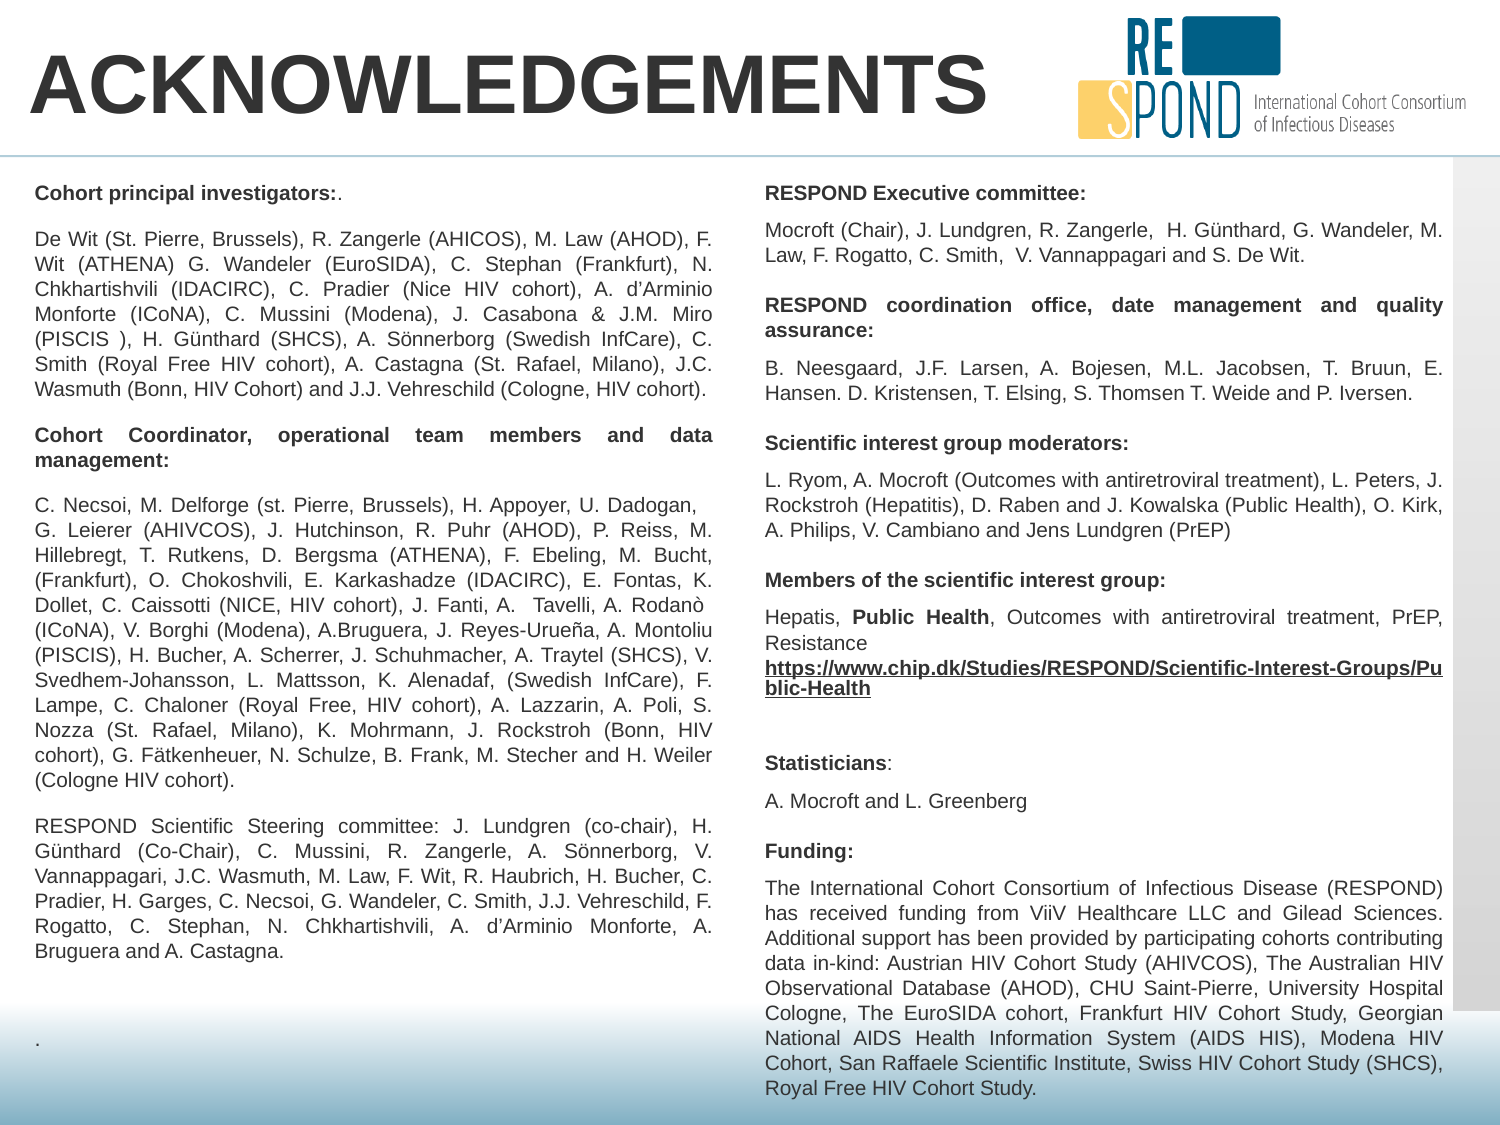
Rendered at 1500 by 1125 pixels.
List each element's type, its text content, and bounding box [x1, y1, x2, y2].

list Cohort principal investigators:. De Wit (St. Pierre, Brussels), R. Zangerle (AHICOS), M. Law (AHOD), F. Wit (ATHENA) G. Wandeler (EuroSIDA), C. Stephan (Frankfurt), N. Chkhartishvili (IDACIRC), C. Pradier (Nice HIV cohort), A. d’Arminio Monforte (ICoNA), C. Mussini (Modena), J. Casabona & J.M. Miro (PISCIS ), H. Günthard (SHCS), A. Sönnerborg (Swedish InfCare), C. Smith (Royal Free HIV cohort), A. Castagna (St. Rafael, Milano), J.C. Wasmuth (Bonn, HIV Cohort) and J.J. Vehreschild (Cologne, HIV cohort). Cohort Coordinator, operational team members and data management: C. Necsoi, M. Delforge (st. Pierre, Brussels), H. Appoyer, U. Dadogan, G. Leierer (AHIVCOS), J. Hutchinson, R. Puhr (AHOD), P. Reiss, M. Hillebregt, T. Rutkens, D. Bergsma (ATHENA), F. Ebeling, M. Bucht, (Frankfurt), O. Chokoshvili, E. Karkashadze (IDACIRC), E. Fontas, K. Dollet, C. Caissotti (NICE, HIV cohort), J. Fanti, A. Tavelli, A. Rodanò (ICoNA), V. Borghi (Modena), A.Bruguera, J. Reyes-Urueña, A. Montoliu (PISCIS), H. Bucher, A. Scherrer, J. Schuhmacher, A. Traytel (SHCS), V. Svedhem-Johansson, L. Mattsson, K. Alenadaf, (Swedish InfCare), F. Lampe, C. Chaloner (Royal Free, HIV cohort), A. Lazzarin, A. Poli, S. Nozza (St. Rafael, Milano), K. Mohrmann, J. Rockstroh (Bonn, HIV cohort), G. Fätkenheuer, N. Schulze, B. Frank, M. Stecher and H. Weiler (Cologne HIV cohort). RESPOND Scientific Steering committee: J. Lundgren (co-chair), H. Günthard (Co-Chair), C. Mussini, R. Zangerle, A. Sönnerborg, V. Vannappagari, J.C. Wasmuth, M. Law, F. Wit, R. Haubrich, H. Bucher, C. Pradier, H. Garges, C. Necsoi, G. Wandeler, C. Smith, J.J. Vehreschild, F. Rogatto, C. Stephan, N. Chkhartishvili, A. d’Arminio Monforte, A. Bruguera and A. Castagna. . [19, 172, 728, 1125]
text_box RESPOND Executive committee: Mocroft (Chair), J. Lundgren, R. Zangerle, H. Günthard, G. Wandeler, M. Law, F. Rogatto, C. Smith, V. Vannappagari and S. De Wit. RESPOND coordination office, date management and quality assurance: B. Neesgaard, J.F. Larsen, A. Bojesen, M.L. Jacobsen, T. Bruun, E. Hansen. D. Kristensen, T. Elsing, S. Thomsen T. Weide and P. Iversen. Scientific interest group moderators: L. Ryom, A. Mocroft (Outcomes with antiretroviral treatment), L. Peters, J. Rockstroh (Hepatitis), D. Raben and J. Kowalska (Public Health), O. Kirk, A. Philips, V. Cambiano and Jens Lundgren (PrEP) Members of the scientific interest group: Hepatis, Public Health, Outcomes with antiretroviral treatment, PrEP, Resistance https://www.chip.dk/Studies/RESPOND/Scientific-Interest-Groups/Public-Health Statisticians: A. Mocroft and L. Greenberg Funding: The International Cohort Consortium of Infectious Disease (RESPOND) has received funding from ViiV Healthcare LLC and Gilead Sciences. Additional support has been provided by participating cohorts contributing data in-kind: Austrian HIV Cohort Study (AHIVCOS), The Australian HIV Observational Database (AHOD), CHU Saint-Pierre, University Hospital Cologne, The EuroSIDA cohort, Frankfurt HIV Cohort Study, Georgian National AIDS Health Information System (AIDS HIS), Modena HIV Cohort, San Raffaele Scientific Institute, Swiss HIV Cohort Study (SHCS), Royal Free HIV Cohort Study. [749, 172, 1459, 1104]
picture [1133, 8, 1473, 146]
title Acknowledgements [13, 0, 1133, 173]
picture [1136, 26, 1141, 43]
